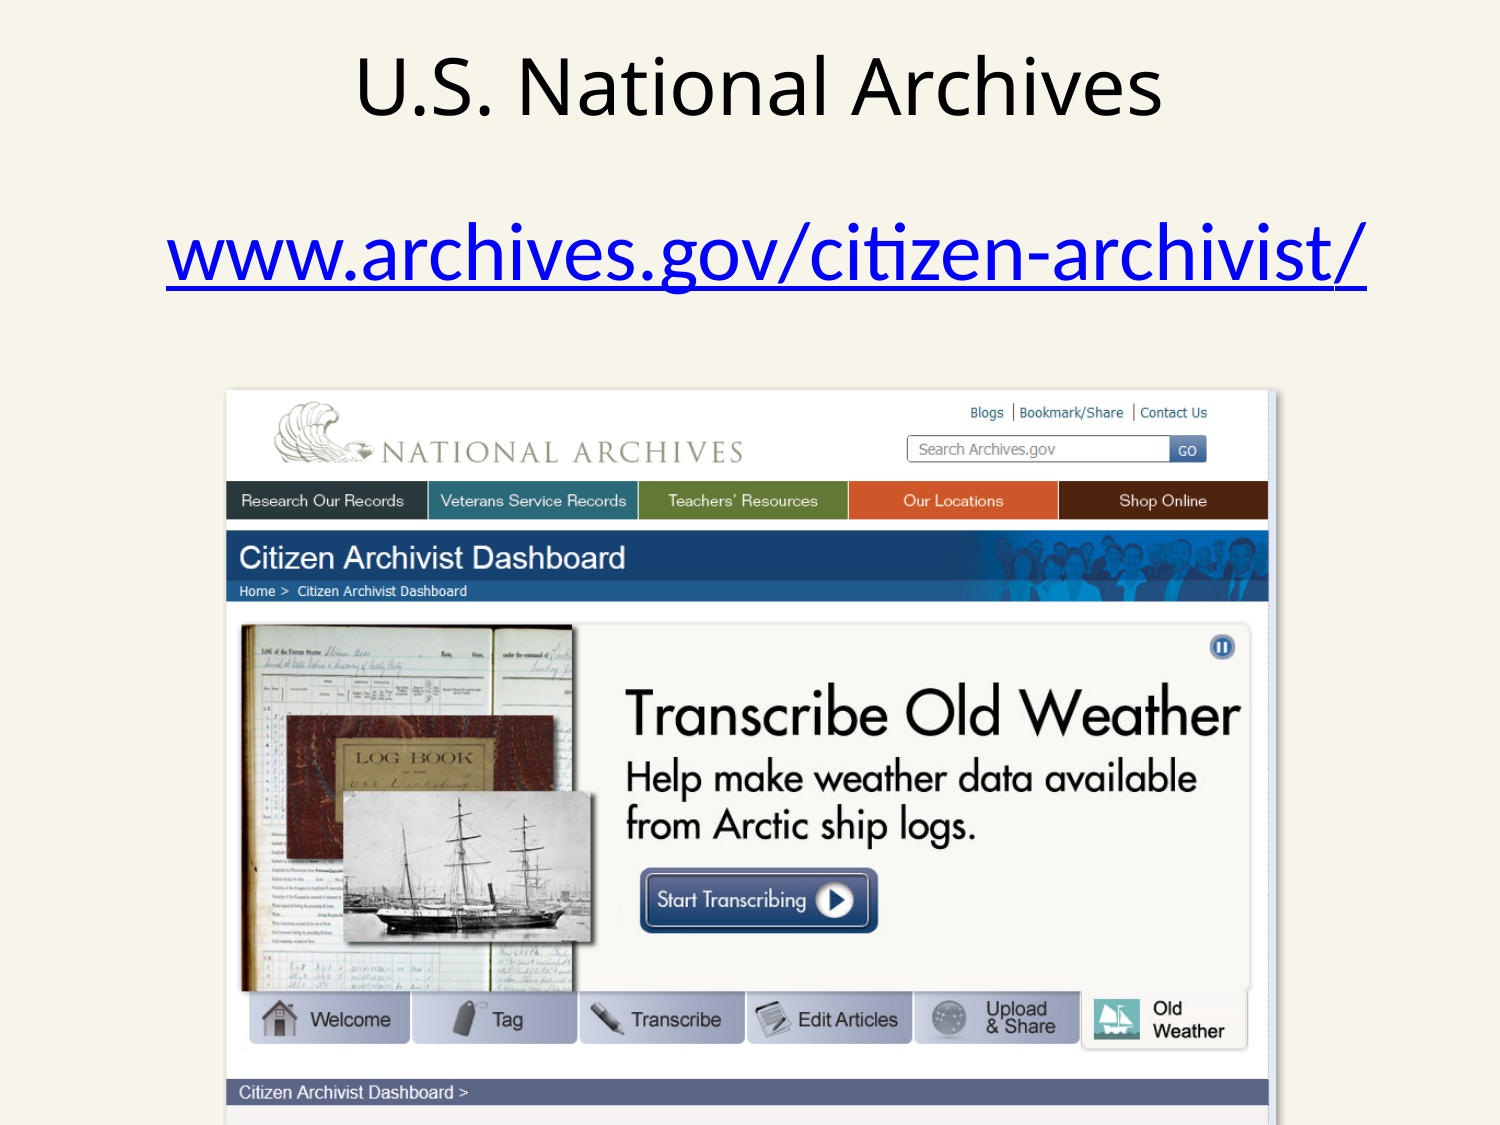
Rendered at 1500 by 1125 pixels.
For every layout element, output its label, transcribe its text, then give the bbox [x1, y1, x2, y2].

text_box www.archives.gov/citizen-archivist/ [151, 189, 1382, 305]
text_box U.S. National Archives [317, 29, 1180, 139]
picture [225, 389, 1277, 1125]
